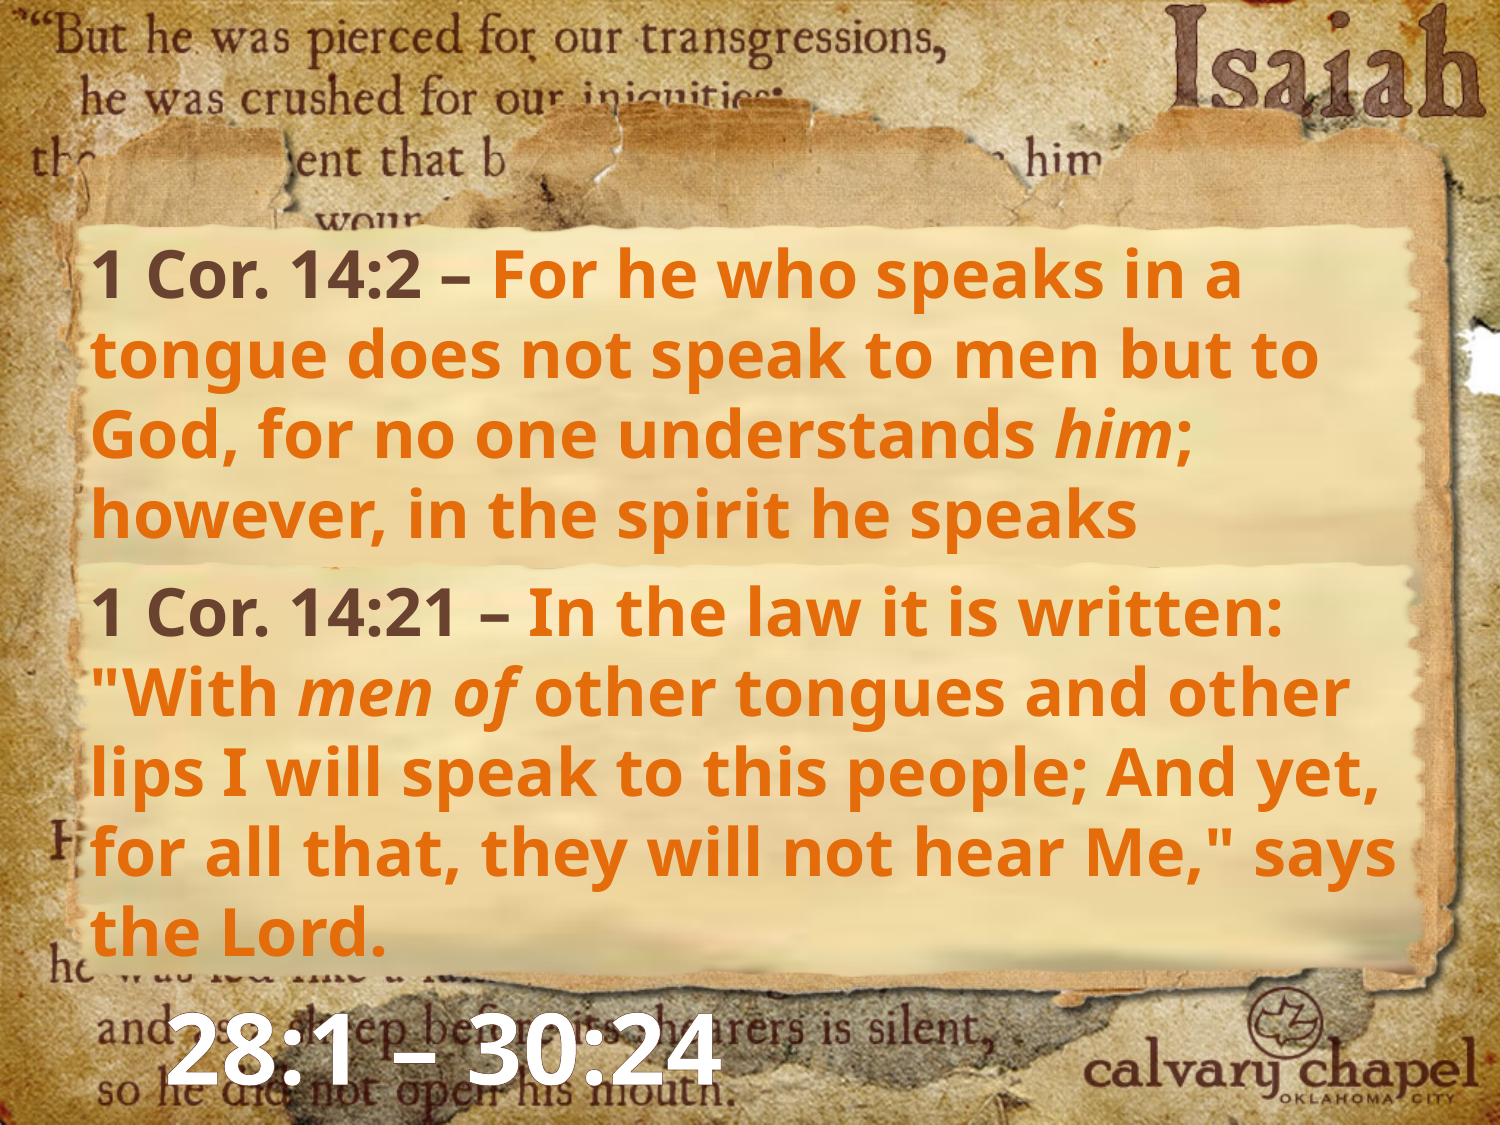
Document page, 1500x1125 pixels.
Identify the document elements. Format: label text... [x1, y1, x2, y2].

text_box 1 Cor. 14:21 – In the law it is written: "With men of other tongues and other lips I will speak to this people; And yet, for all that, they will not hear Me," says the Lord. [74, 562, 1425, 977]
text_box 1 Cor. 14:2 – For he who speaks in a tongue does not speak to men but to God, for no one understands him; however, in the spirit he speaks mysteries. [74, 224, 1425, 562]
picture [0, 0, 1500, 1125]
text_box 28:1 – 30:24 [74, 977, 813, 1113]
